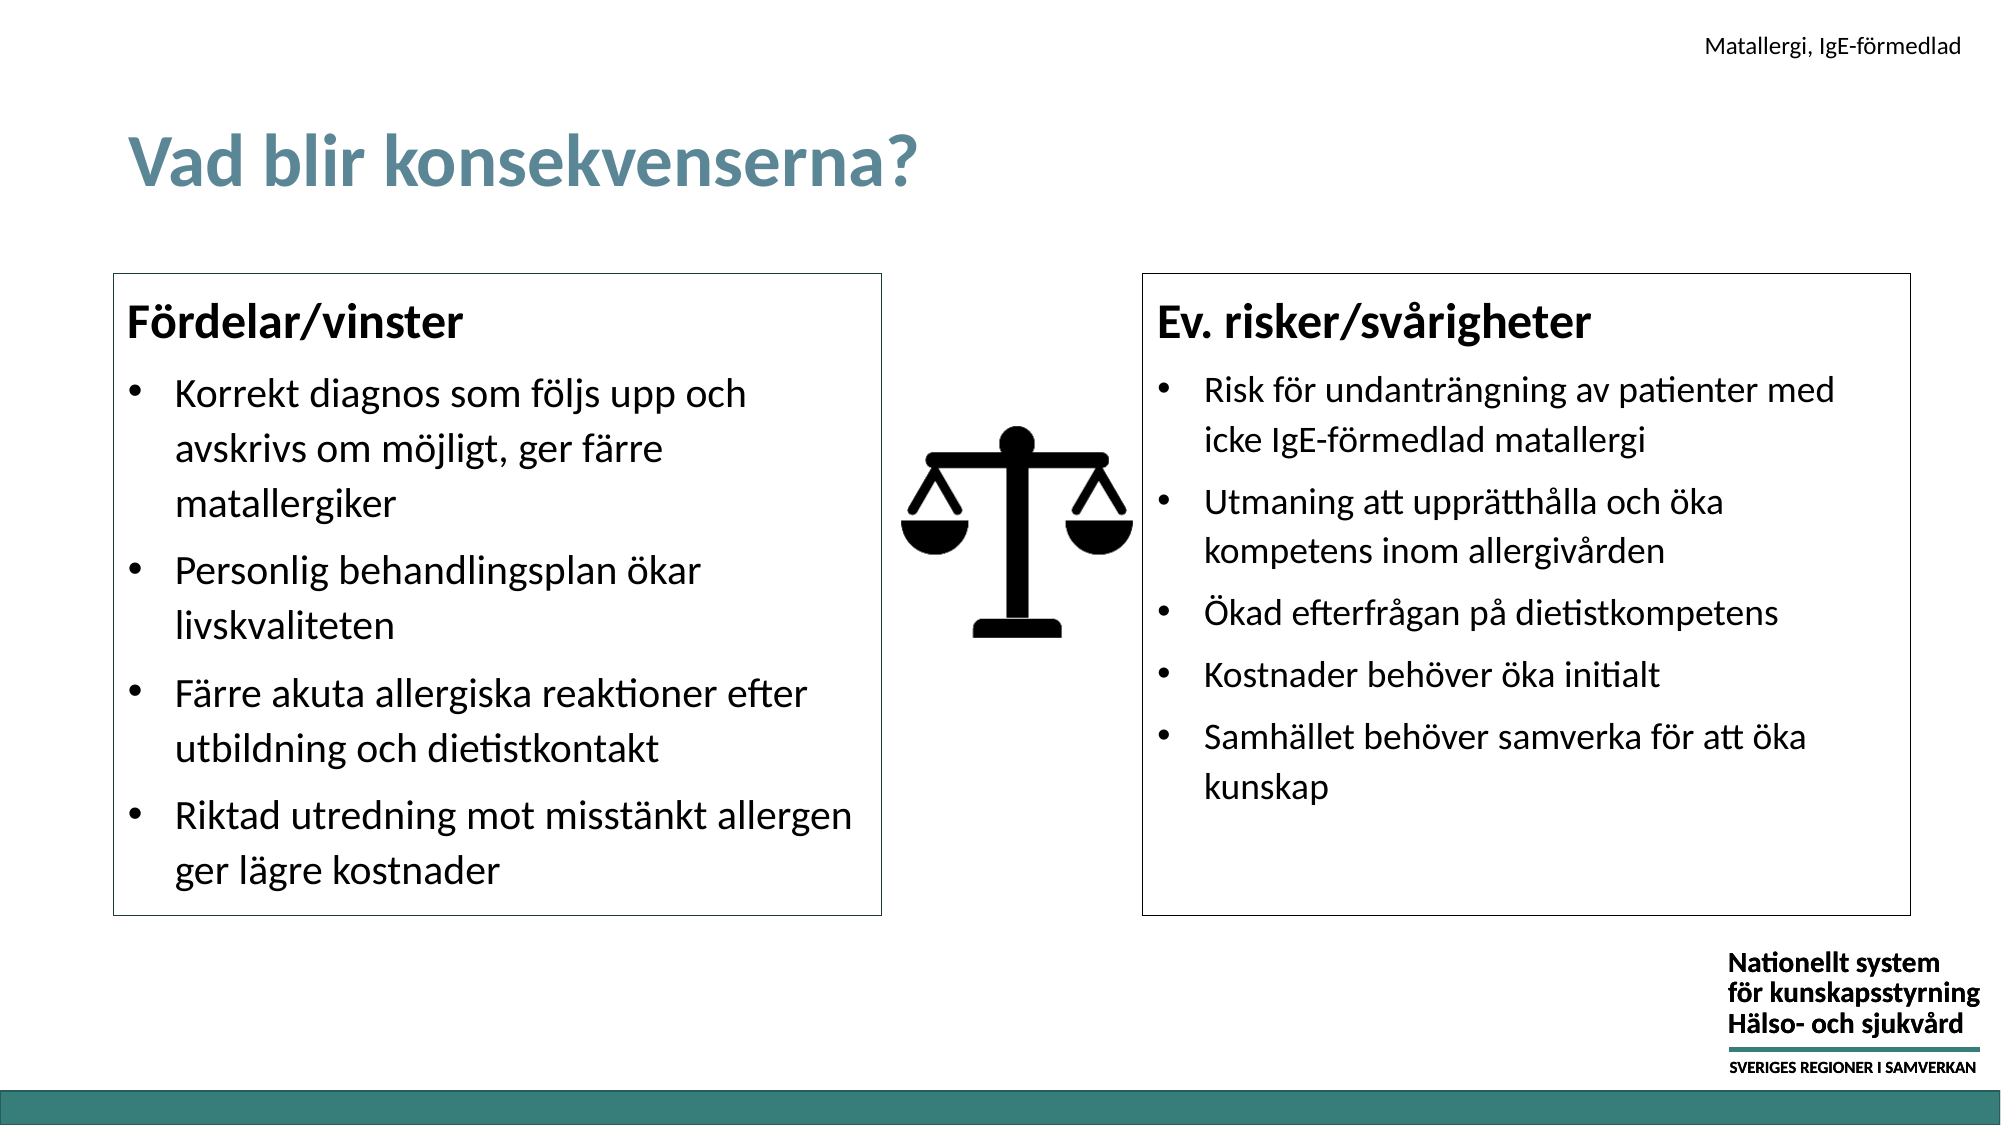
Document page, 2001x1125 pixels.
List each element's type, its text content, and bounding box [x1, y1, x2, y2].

picture [849, 364, 1185, 700]
text_box Ev. risker/svårigheter Risk för undanträngning av patienter med icke IgE-förmedlad matallergi Utmaning att upprätthålla och öka kompetens inom allergivården Ökad efterfrågan på dietistkompetens Kostnader behöver öka initialt Samhället behöver samverka för att öka kunskap [1141, 272, 1911, 917]
text_box Fördelar/vinster Korrekt diagnos som följs upp och avskrivs om möjligt, ger färre matallergiker Personlig behandlingsplan ökar livskvaliteten Färre akuta allergiska reaktioner efter utbildning och dietistkontakt Riktad utredning mot misstänkt allergen ger lägre kostnader [112, 272, 882, 917]
text_box Matallergi, IgE-förmedlad [1689, 22, 1979, 67]
title Vad blir konsekvenserna? [113, 110, 1614, 211]
